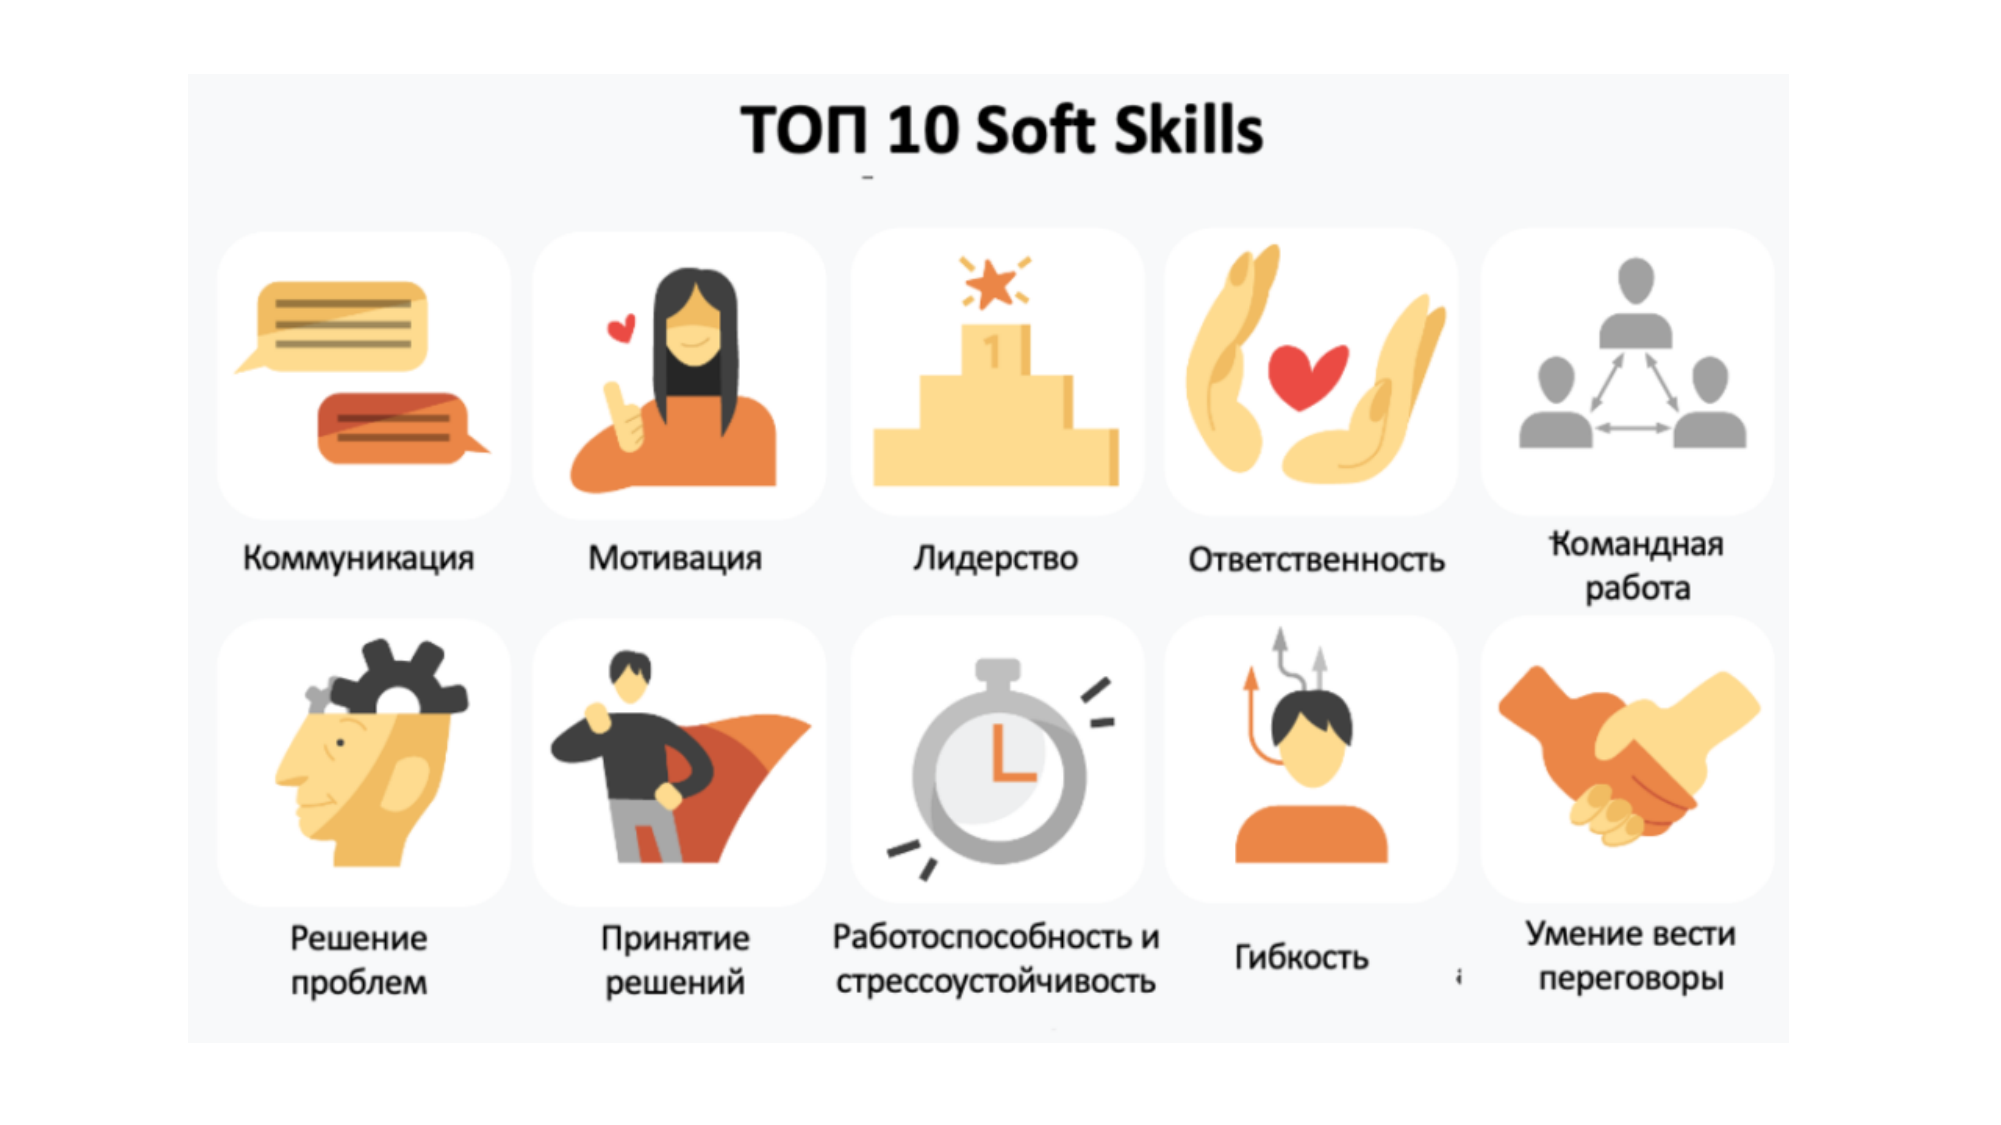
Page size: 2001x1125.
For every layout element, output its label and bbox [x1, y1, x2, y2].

picture [188, 74, 1789, 1043]
